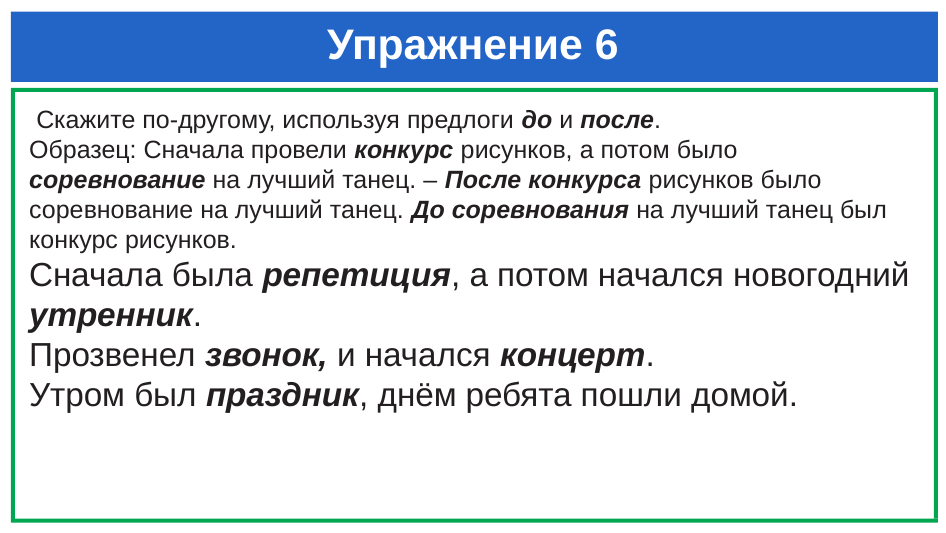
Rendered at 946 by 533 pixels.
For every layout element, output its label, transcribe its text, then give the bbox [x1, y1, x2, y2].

list Скажите по-другому, используя предлоги до и после. Образец: Сначала провели конкурс рисунков, а потом было соревнование на лучший танец. – После конкурса рисунков было соревнование на лучший танец. До соревнования на лучший танец был конкурс рисунков. Сначала была репетиция, а потом начался новогодний утренник. Прозвенел звонок, и начался концерт. Утром был праздник, днём ребята пошли домой. [29, 103, 917, 458]
title Упражнение 6 [49, 16, 897, 69]
